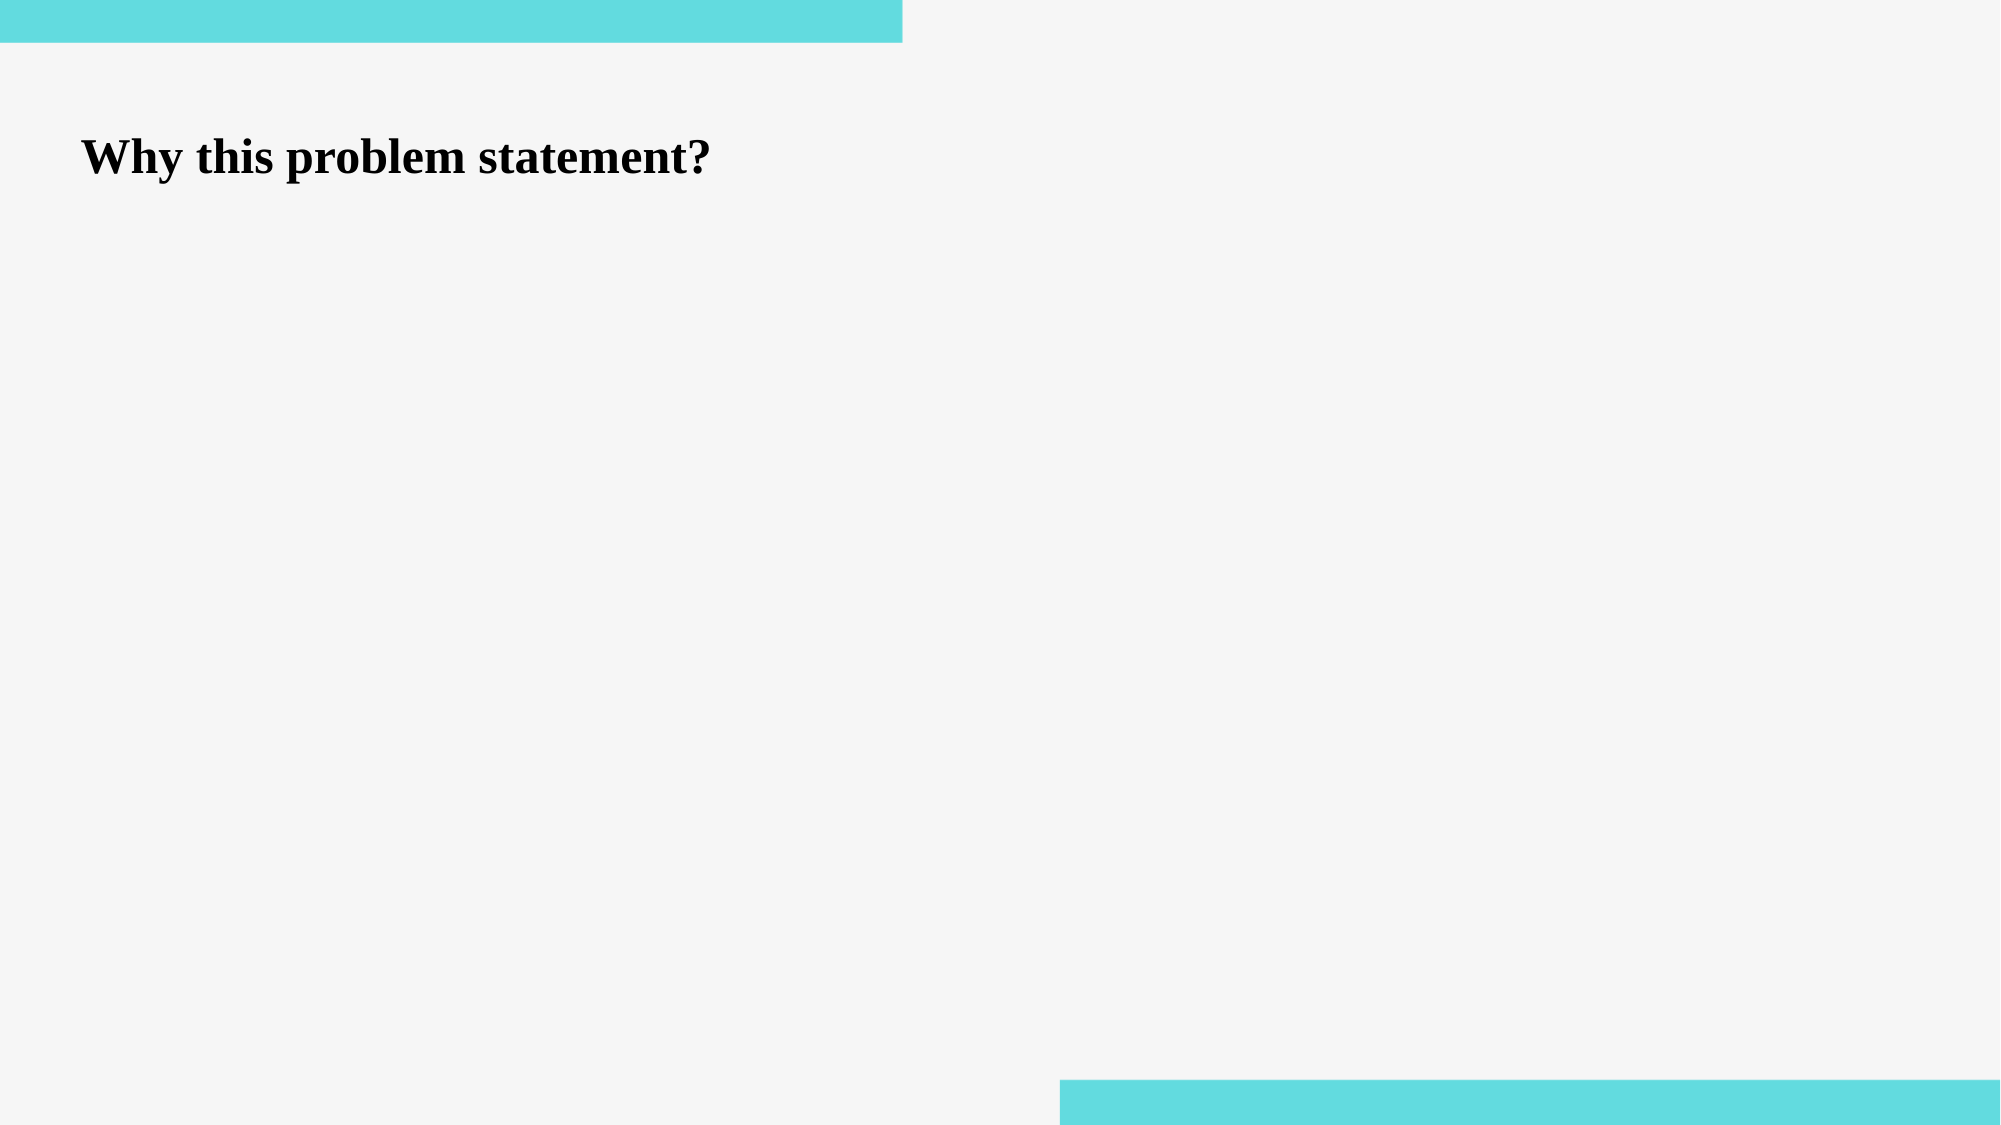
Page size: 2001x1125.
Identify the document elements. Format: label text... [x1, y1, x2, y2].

text_box Why this problem statement? [65, 116, 746, 192]
picture [0, 0, 2001, 1125]
